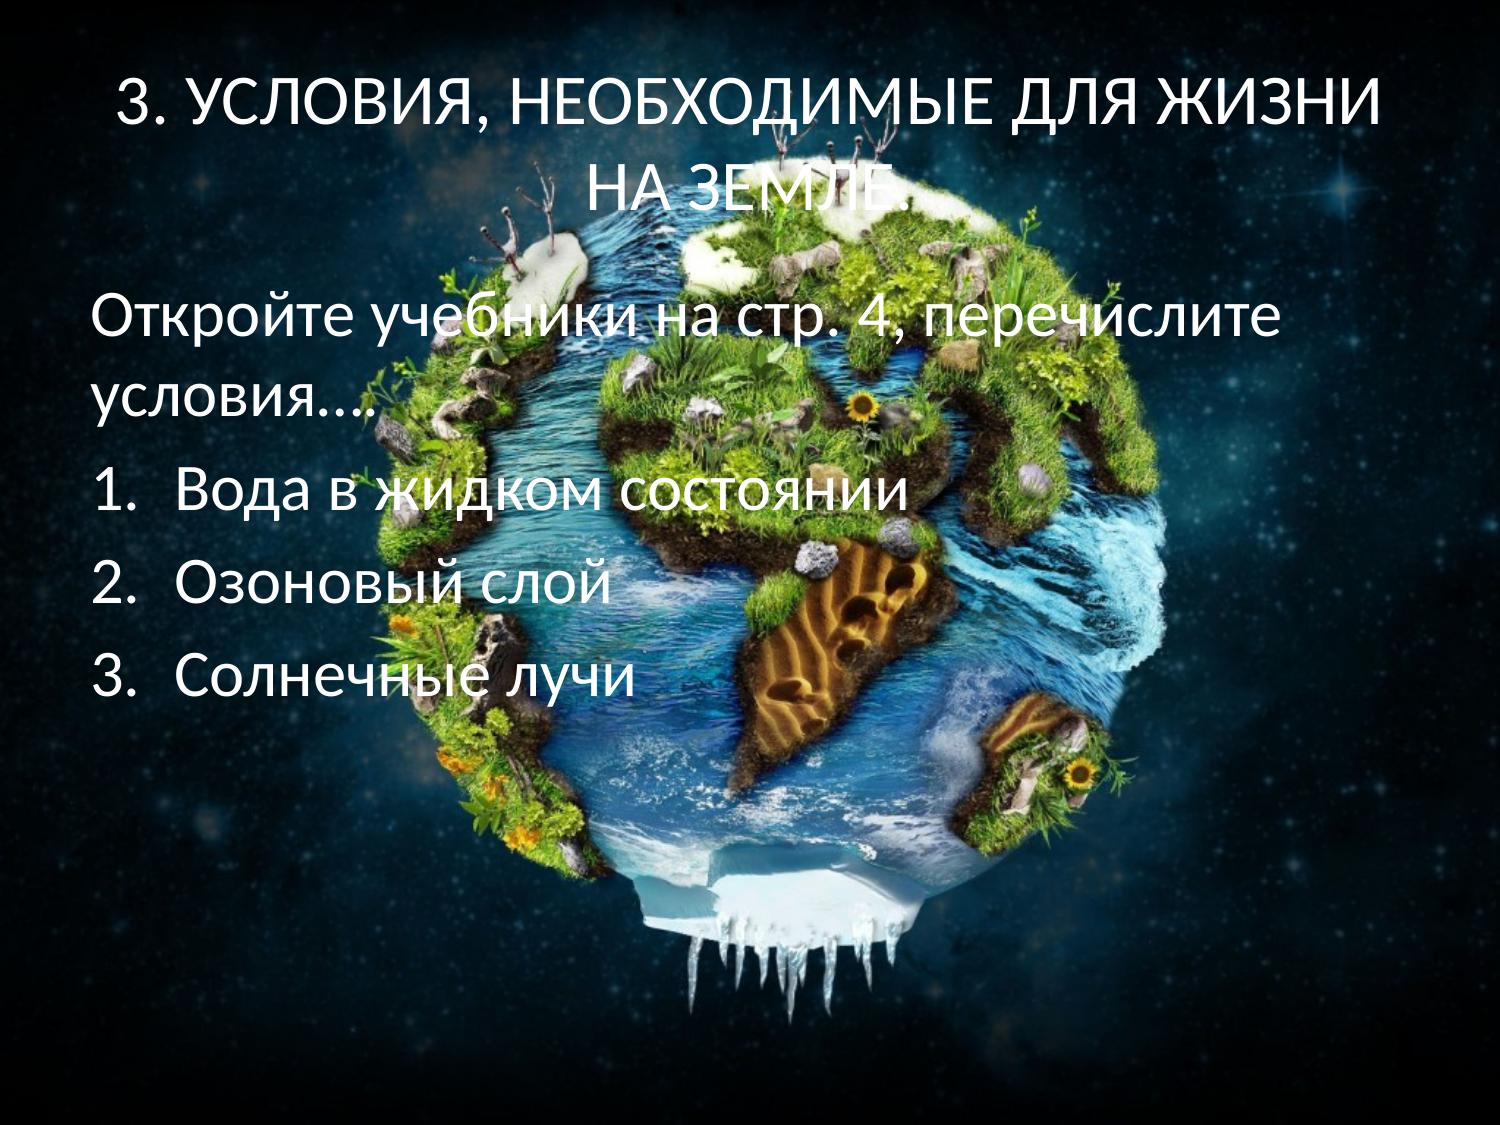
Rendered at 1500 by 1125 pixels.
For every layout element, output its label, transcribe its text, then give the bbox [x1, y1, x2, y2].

title 3. УСЛОВИЯ, НЕОБХОДИМЫЕ ДЛЯ ЖИЗНИ НА ЗЕМЛЕ. [75, 45, 1425, 233]
picture [0, 0, 1500, 1125]
list Откройте учебники на стр. 4, перечислите условия…. Вода в жидком состоянии Озоновый слой Солнечные лучи [75, 262, 1425, 1005]
